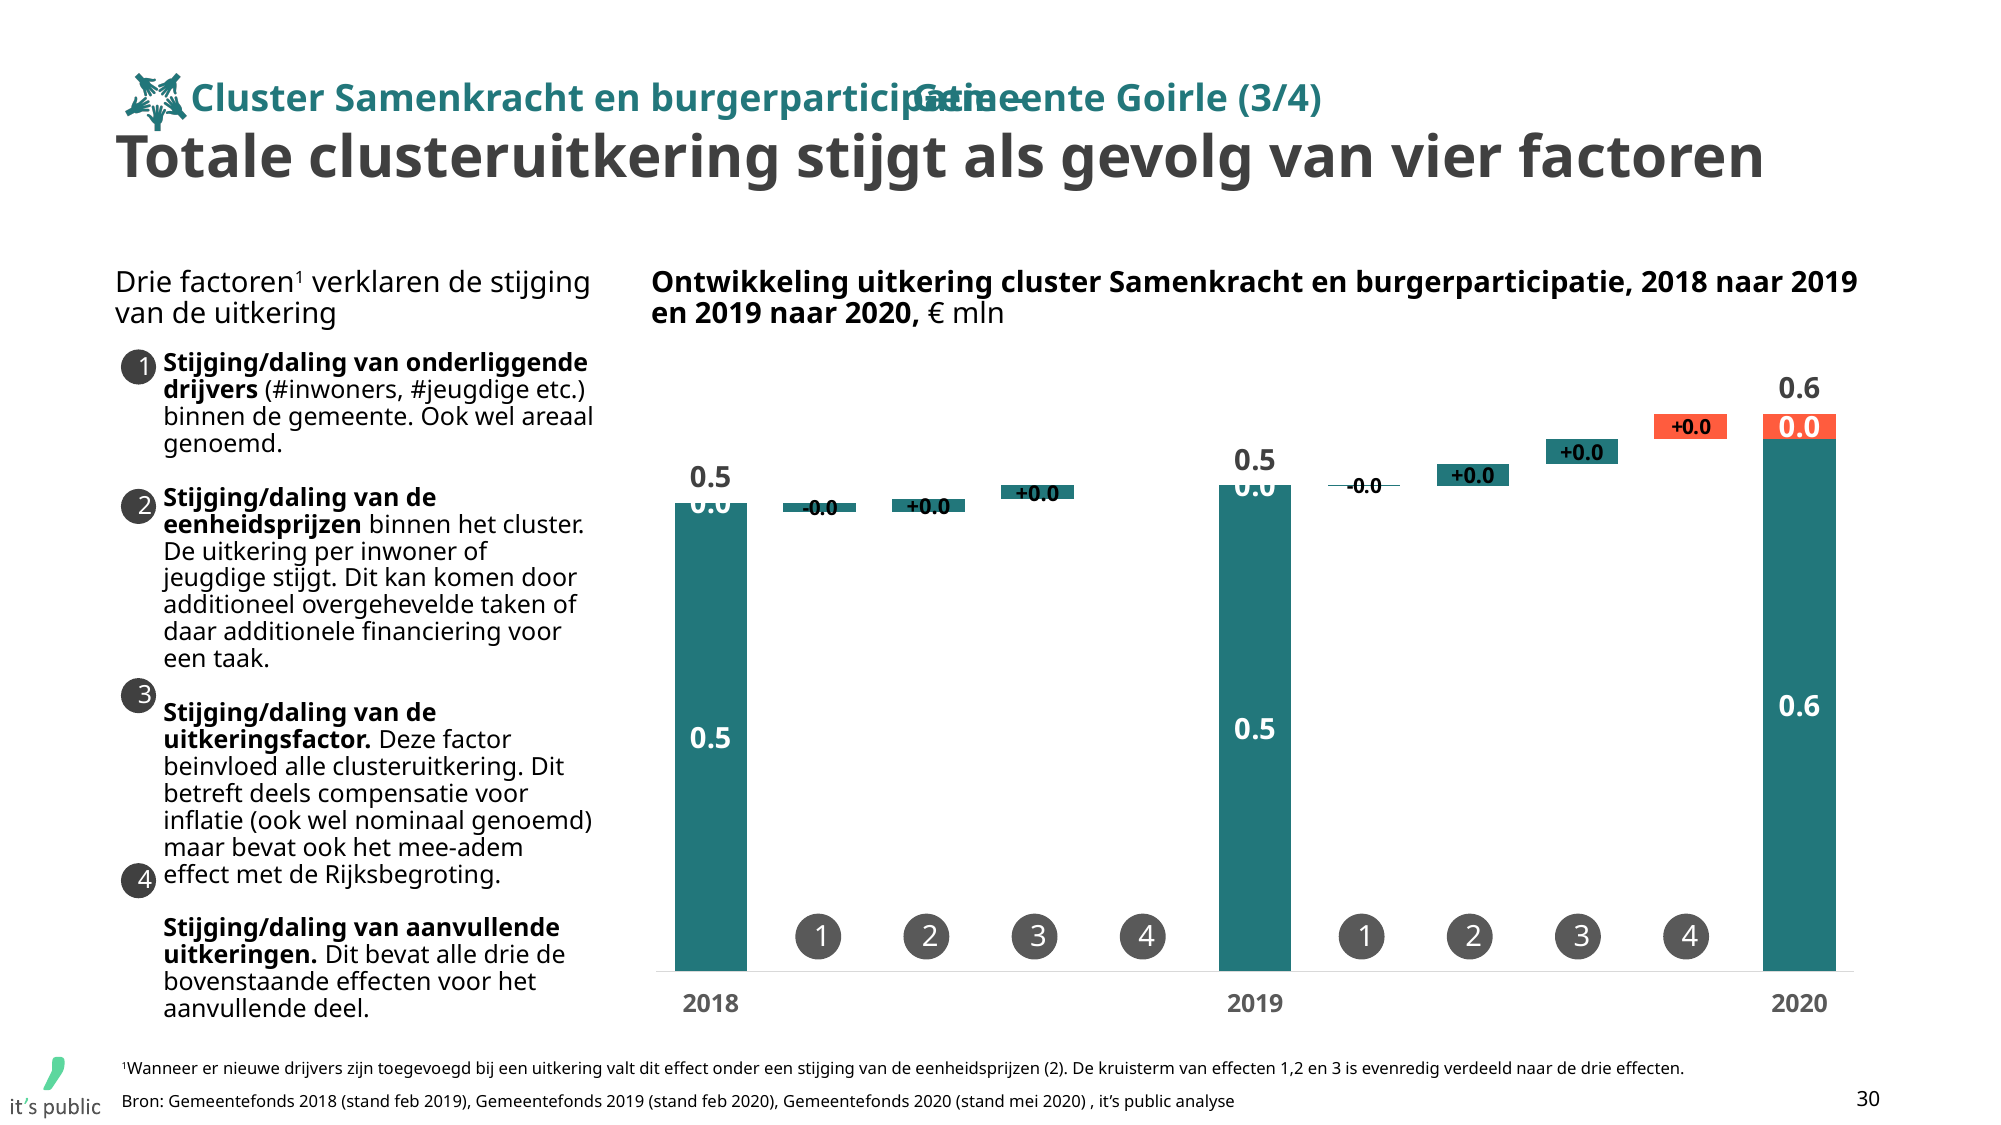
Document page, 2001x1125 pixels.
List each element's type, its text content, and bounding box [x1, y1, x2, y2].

text_box Stijging/daling van onderliggende drijvers (#inwoners, #jeugdige etc.) binnen de gemeente. Ook wel areaal genoemd. Stijging/daling van de eenheidsprijzen binnen het cluster. De uitkering per inwoner of jeugdige stijgt. Dit kan komen door additioneel overgehevelde taken of daar additionele financiering voor een taak. Stijging/daling van de uitkeringsfactor. Deze factor beinvloed alle clusteruitkering. Dit betreft deels compensatie voor inflatie (ook wel nominaal genoemd) maar bevat ook het mee-adem effect met de Rijksbegroting. Stijging/daling van aanvullende uitkeringen. Dit bevat alle drie de bovenstaande effecten voor het aanvullende deel. [157, 344, 602, 832]
text_box Totale clusteruitkering stijgt als gevolg van vier factoren [109, 115, 1892, 197]
text_box 2 [120, 488, 157, 524]
list 1Wanneer er nieuwe drijvers zijn toegevoegd bij een uitkering valt dit effect onder een stijging van de eenheidsprijzen (2). De kruisterm van effecten 1,2 en 3 is evenredig verdeeld naar de drie effecten. [115, 1054, 1724, 1081]
picture [124, 70, 188, 134]
text_box 4 [120, 863, 157, 899]
text_box 1 [120, 349, 157, 385]
chart [631, 315, 1880, 1036]
text_box Bron: Gemeentefonds 2018 (stand feb 2019), Gemeentefonds 2019 (stand feb 2020), Gemeentefonds 2020 (stand mei 2020) , it’s public analyse [115, 1087, 1724, 1115]
list Ontwikkeling uitkering cluster Samenkracht en burgerparticipatie, 2018 naar 2019 en 2019 naar 2020, € mln [645, 261, 1893, 302]
list Drie factoren1 verklaren de stijging van de uitkering [109, 261, 622, 344]
slide_number 30 [1724, 1085, 1892, 1113]
text_box 3 [120, 678, 157, 714]
text_box Gemeente Goirle (3/4) [906, 70, 2000, 126]
text_box Cluster Samenkracht en burgerparticipatie – [190, 70, 906, 126]
